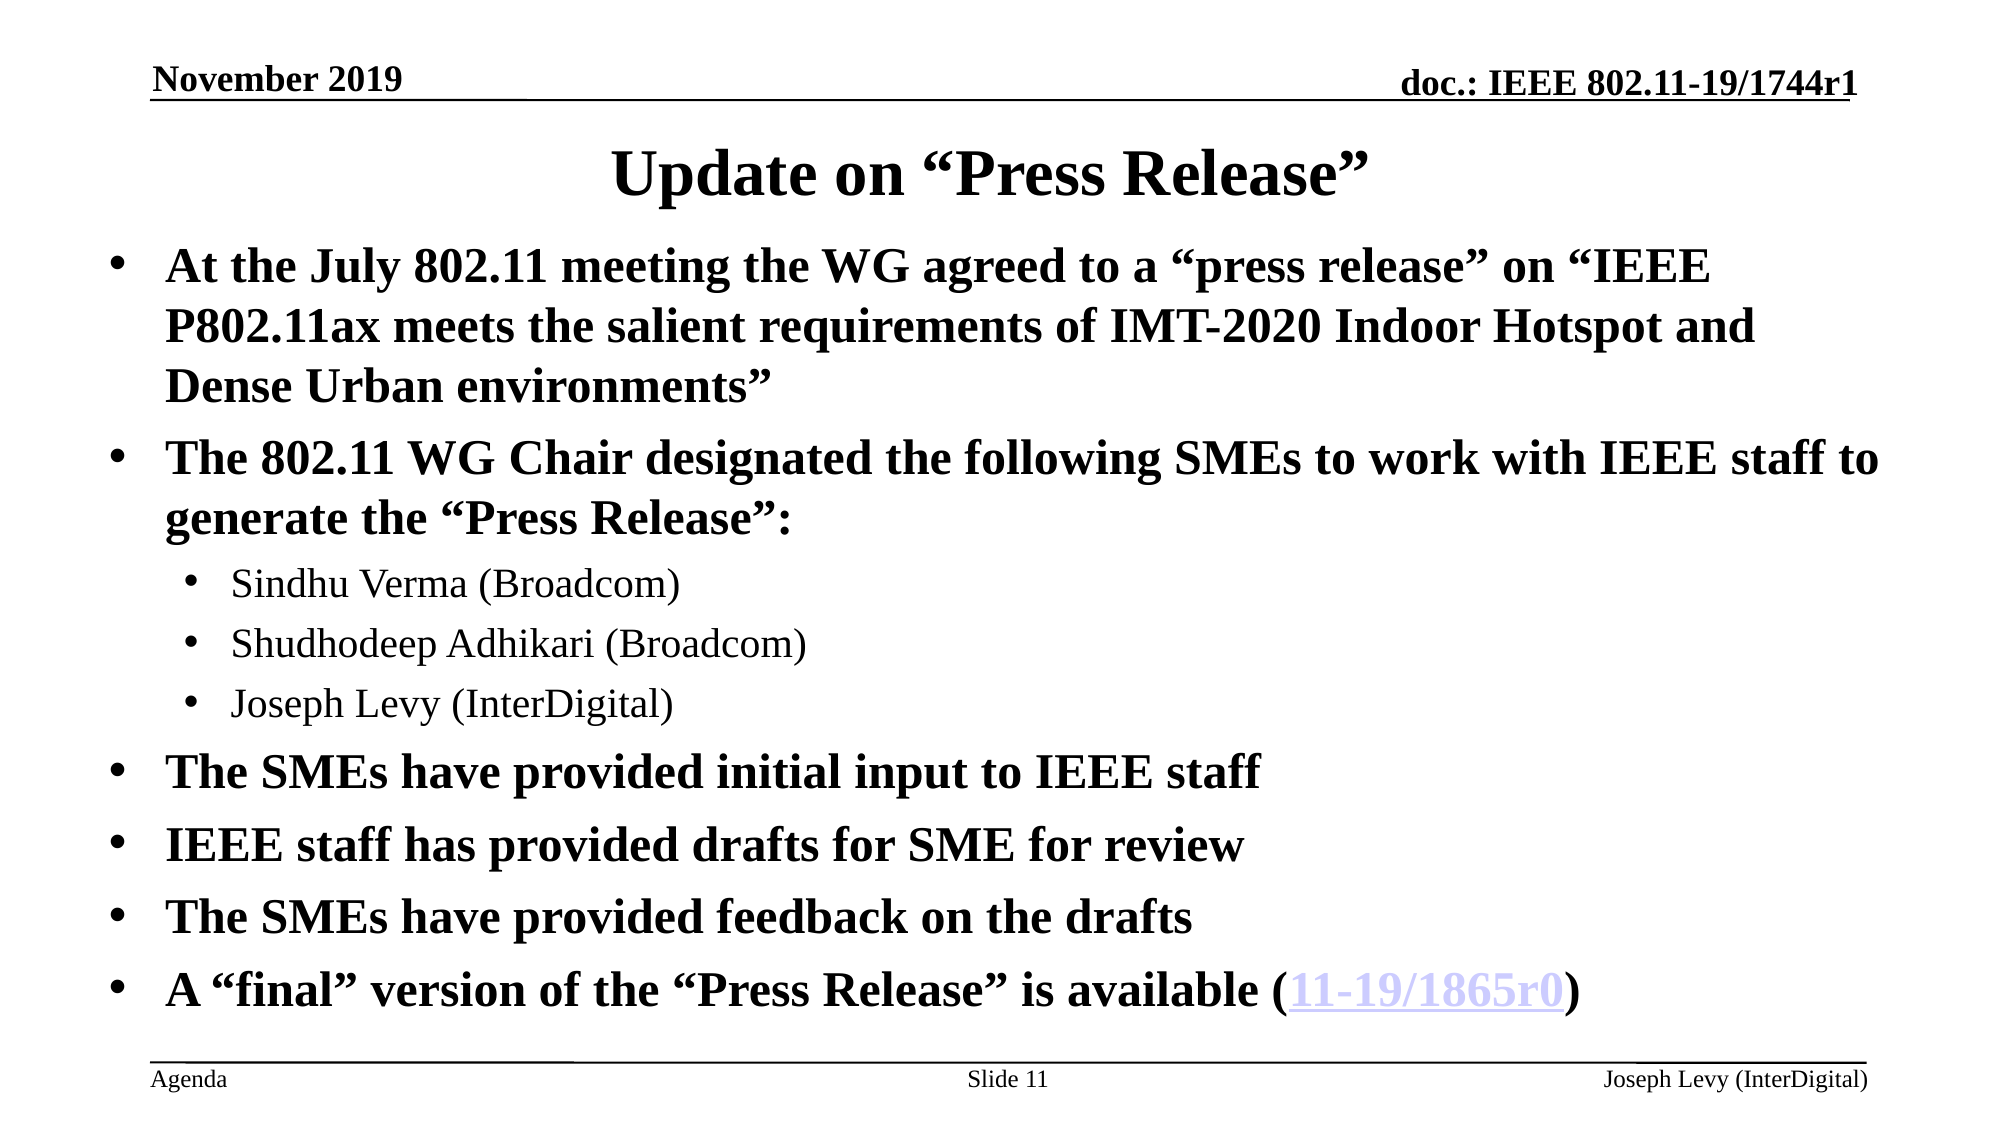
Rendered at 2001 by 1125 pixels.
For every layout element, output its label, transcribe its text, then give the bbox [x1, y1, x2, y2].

list At the July 802.11 meeting the WG agreed to a “press release” on “IEEE P802.11ax meets the salient requirements of IMT-2020 Indoor Hotspot and Dense Urban environments” The 802.11 WG Chair designated the following SMEs to work with IEEE staff to generate the “Press Release”: Sindhu Verma (Broadcom) Shudhodeep Adhikari (Broadcom) Joseph Levy (InterDigital) The SMEs have provided initial input to IEEE staff IEEE staff has provided drafts for SME for review The SMEs have provided feedback on the drafts A “final” version of the “Press Release” is available (11-19/1865r0) [93, 224, 1907, 1013]
slide_number Slide 11 [950, 1061, 1067, 1123]
title Update on “Press Release” [149, 112, 1850, 224]
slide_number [152, 54, 563, 100]
footer Joseph Levy (InterDigital) [1171, 1061, 1869, 1093]
